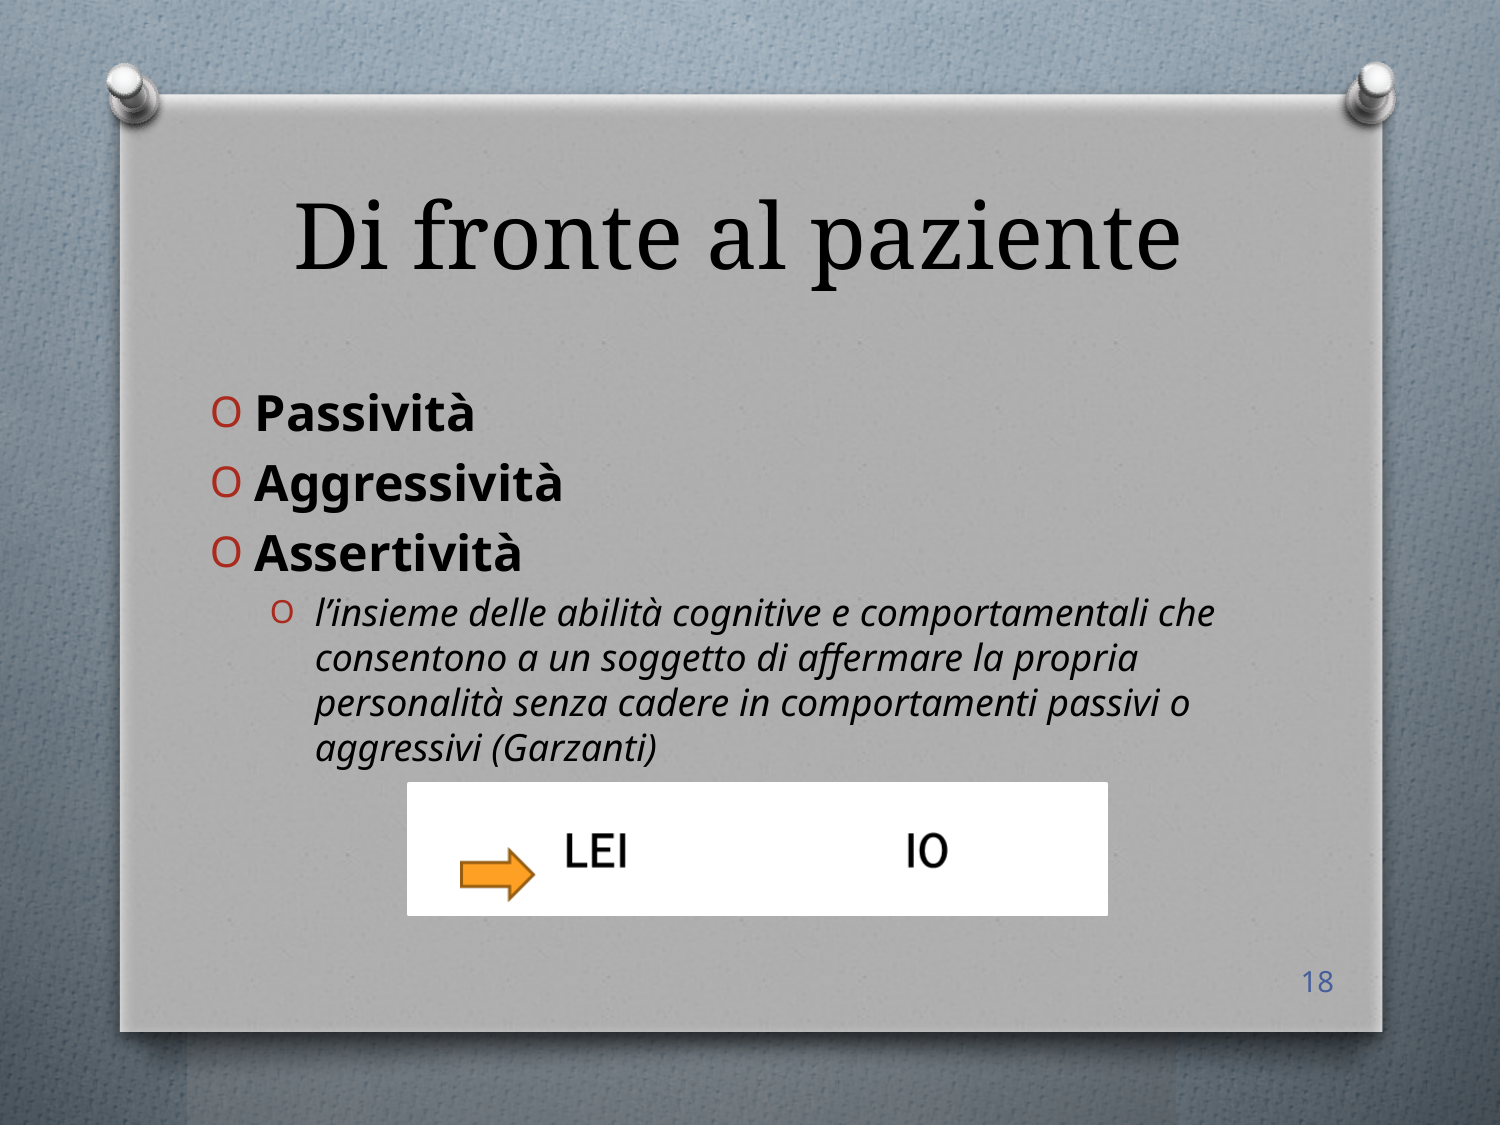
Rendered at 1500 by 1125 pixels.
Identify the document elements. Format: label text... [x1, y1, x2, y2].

picture [1317, 35, 1439, 156]
picture [75, 29, 198, 153]
list Passività Aggressività Assertività l’insieme delle abilità cognitive e comportamentali che consentono a un soggetto di affermare la propria personalità senza cadere in comportamenti passivi o aggressivi (Garzanti) [194, 373, 1317, 965]
slide_number 18 [1258, 952, 1350, 1013]
title Di fronte al paziente [179, 134, 1323, 332]
picture [407, 781, 1108, 916]
